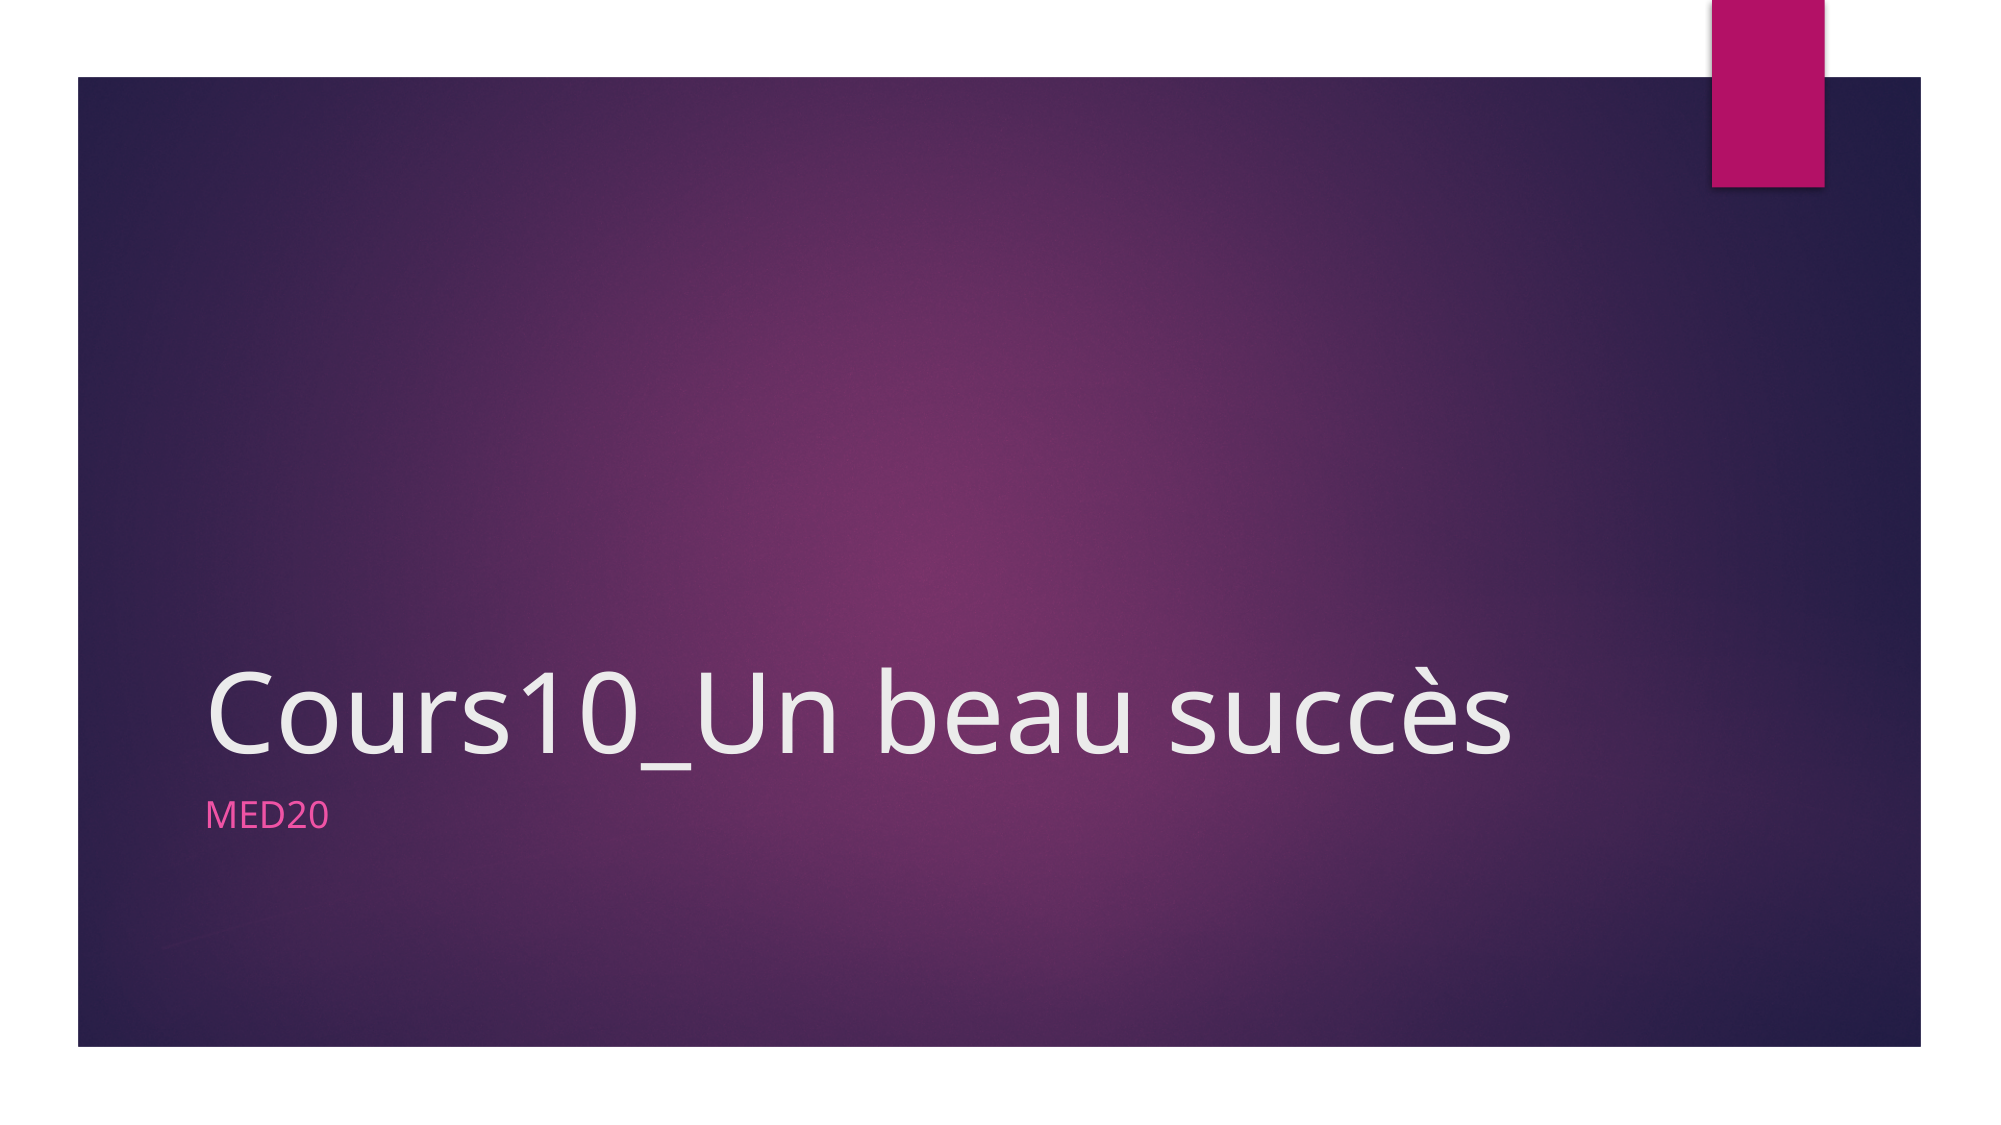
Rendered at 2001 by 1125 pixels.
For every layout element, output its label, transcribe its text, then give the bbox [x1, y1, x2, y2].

subtitle MED20 [189, 783, 1638, 925]
title Cours10_Un beau succès [189, 344, 1638, 783]
